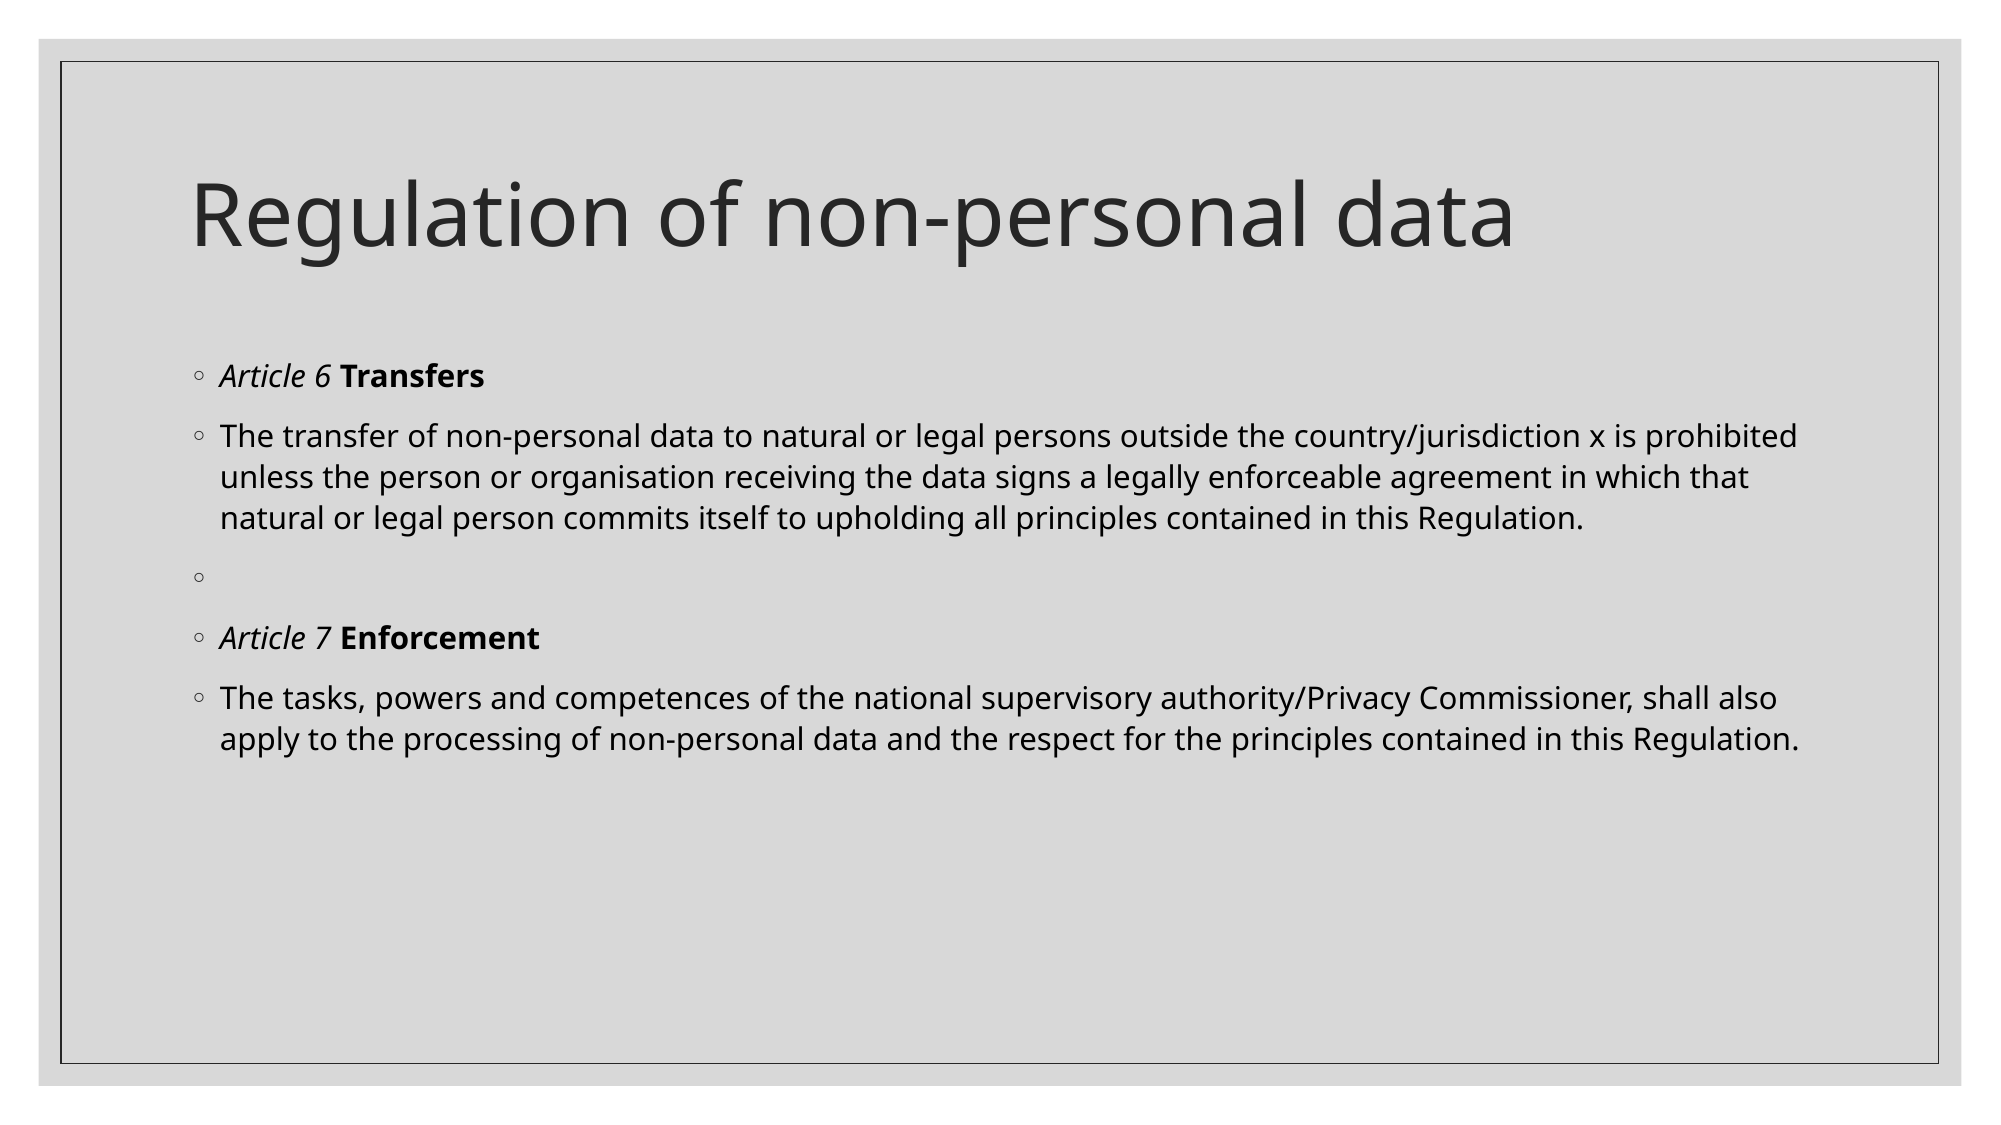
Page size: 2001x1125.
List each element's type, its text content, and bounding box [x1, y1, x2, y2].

title Regulation of non-personal data [174, 105, 1825, 331]
list Article 6 Transfers The transfer of non-personal data to natural or legal persons outside the country/jurisdiction x is prohibited unless the person or organisation receiving the data signs a legally enforceable agreement in which that natural or legal person commits itself to upholding all principles contained in this Regulation. Article 7 Enforcement The tasks, powers and competences of the national supervisory authority/Privacy Commissioner, shall also apply to the processing of non-personal data and the respect for the principles contained in this Regulation. [174, 345, 1825, 977]
